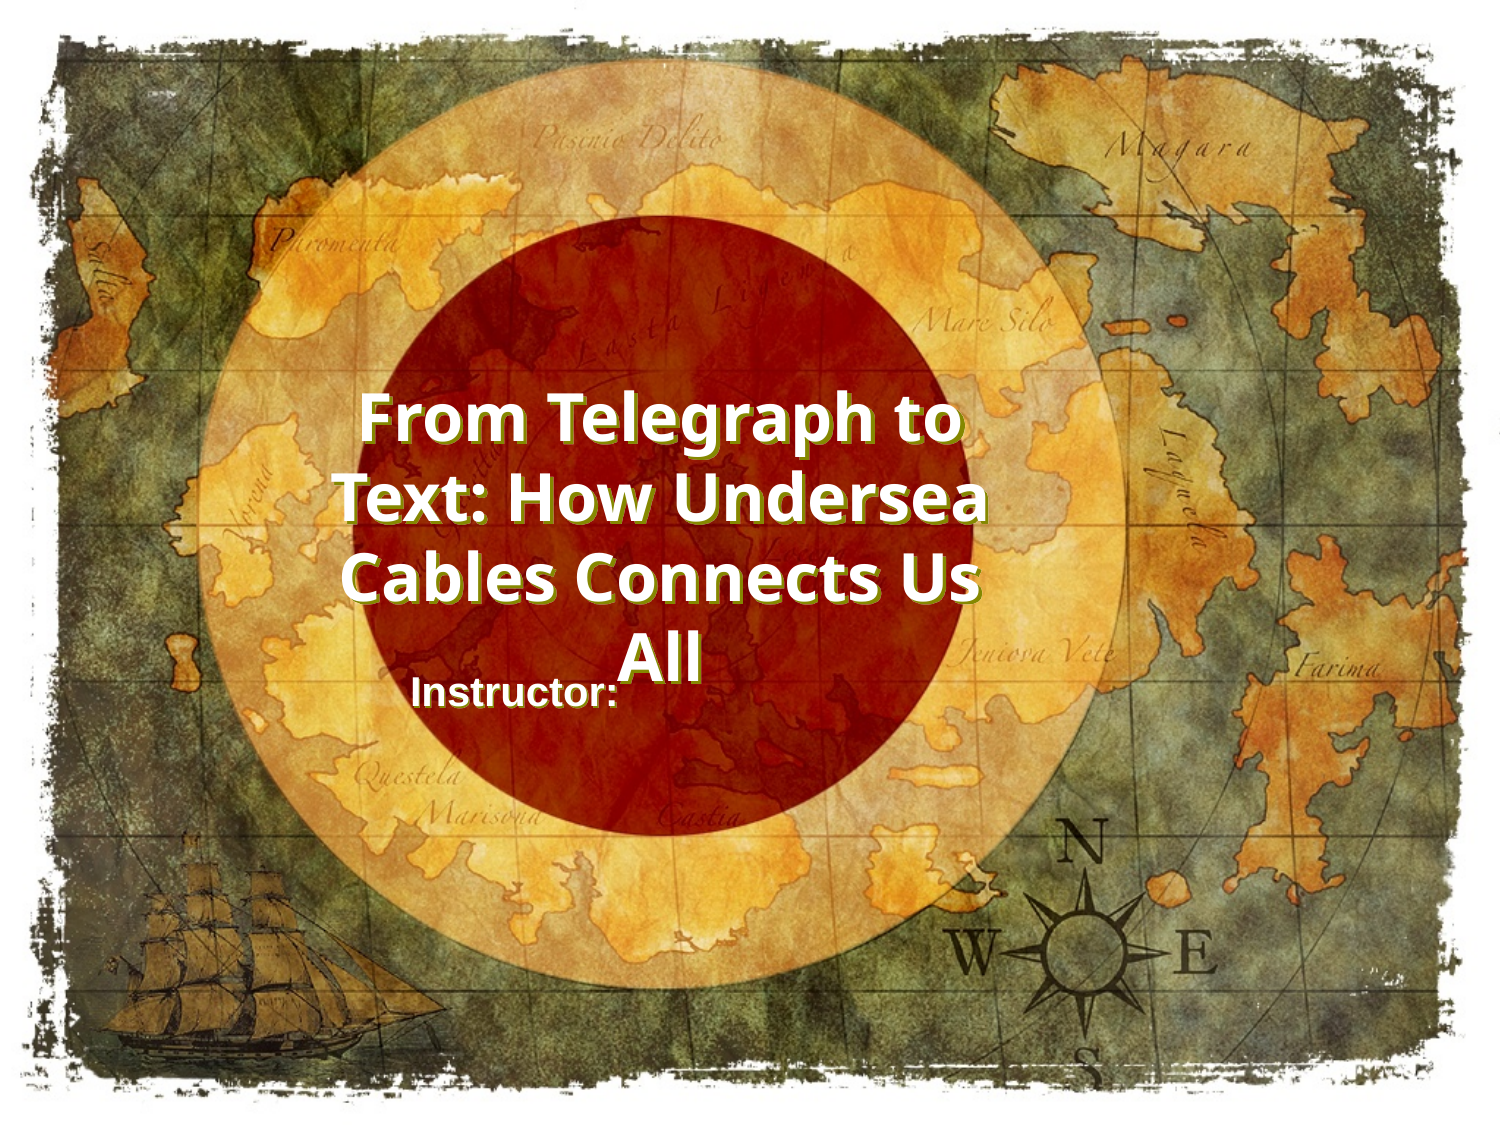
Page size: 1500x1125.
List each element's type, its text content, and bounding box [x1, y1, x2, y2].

picture [0, 0, 1500, 1125]
title From Telegraph to Text: How Undersea Cables Connects Us All [300, 432, 1022, 638]
text_box [729, 532, 771, 593]
subtitle Instructor: [394, 662, 927, 775]
